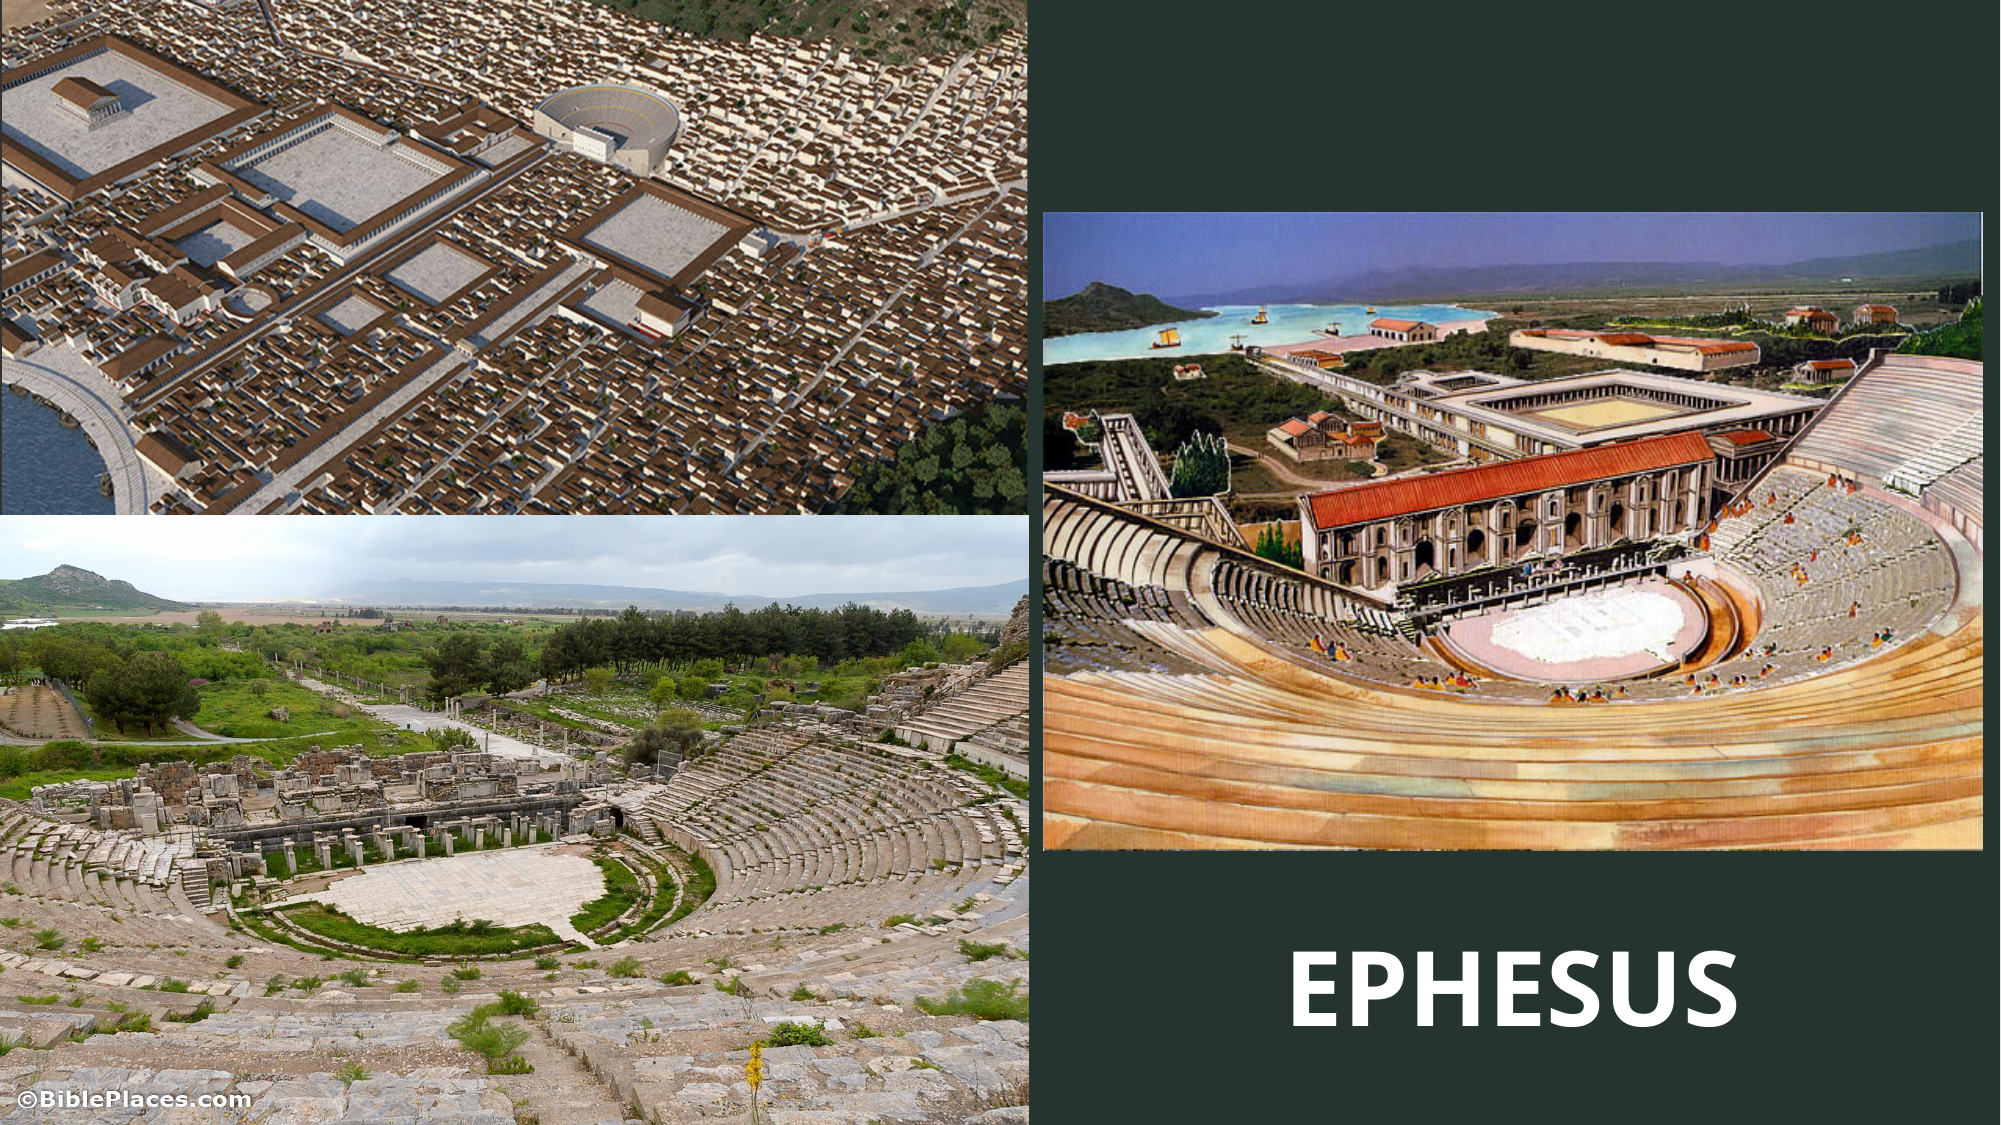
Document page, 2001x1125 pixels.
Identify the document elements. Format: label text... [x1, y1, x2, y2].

picture [0, 0, 2001, 1125]
text_box EPHESUS [1162, 915, 1864, 1055]
